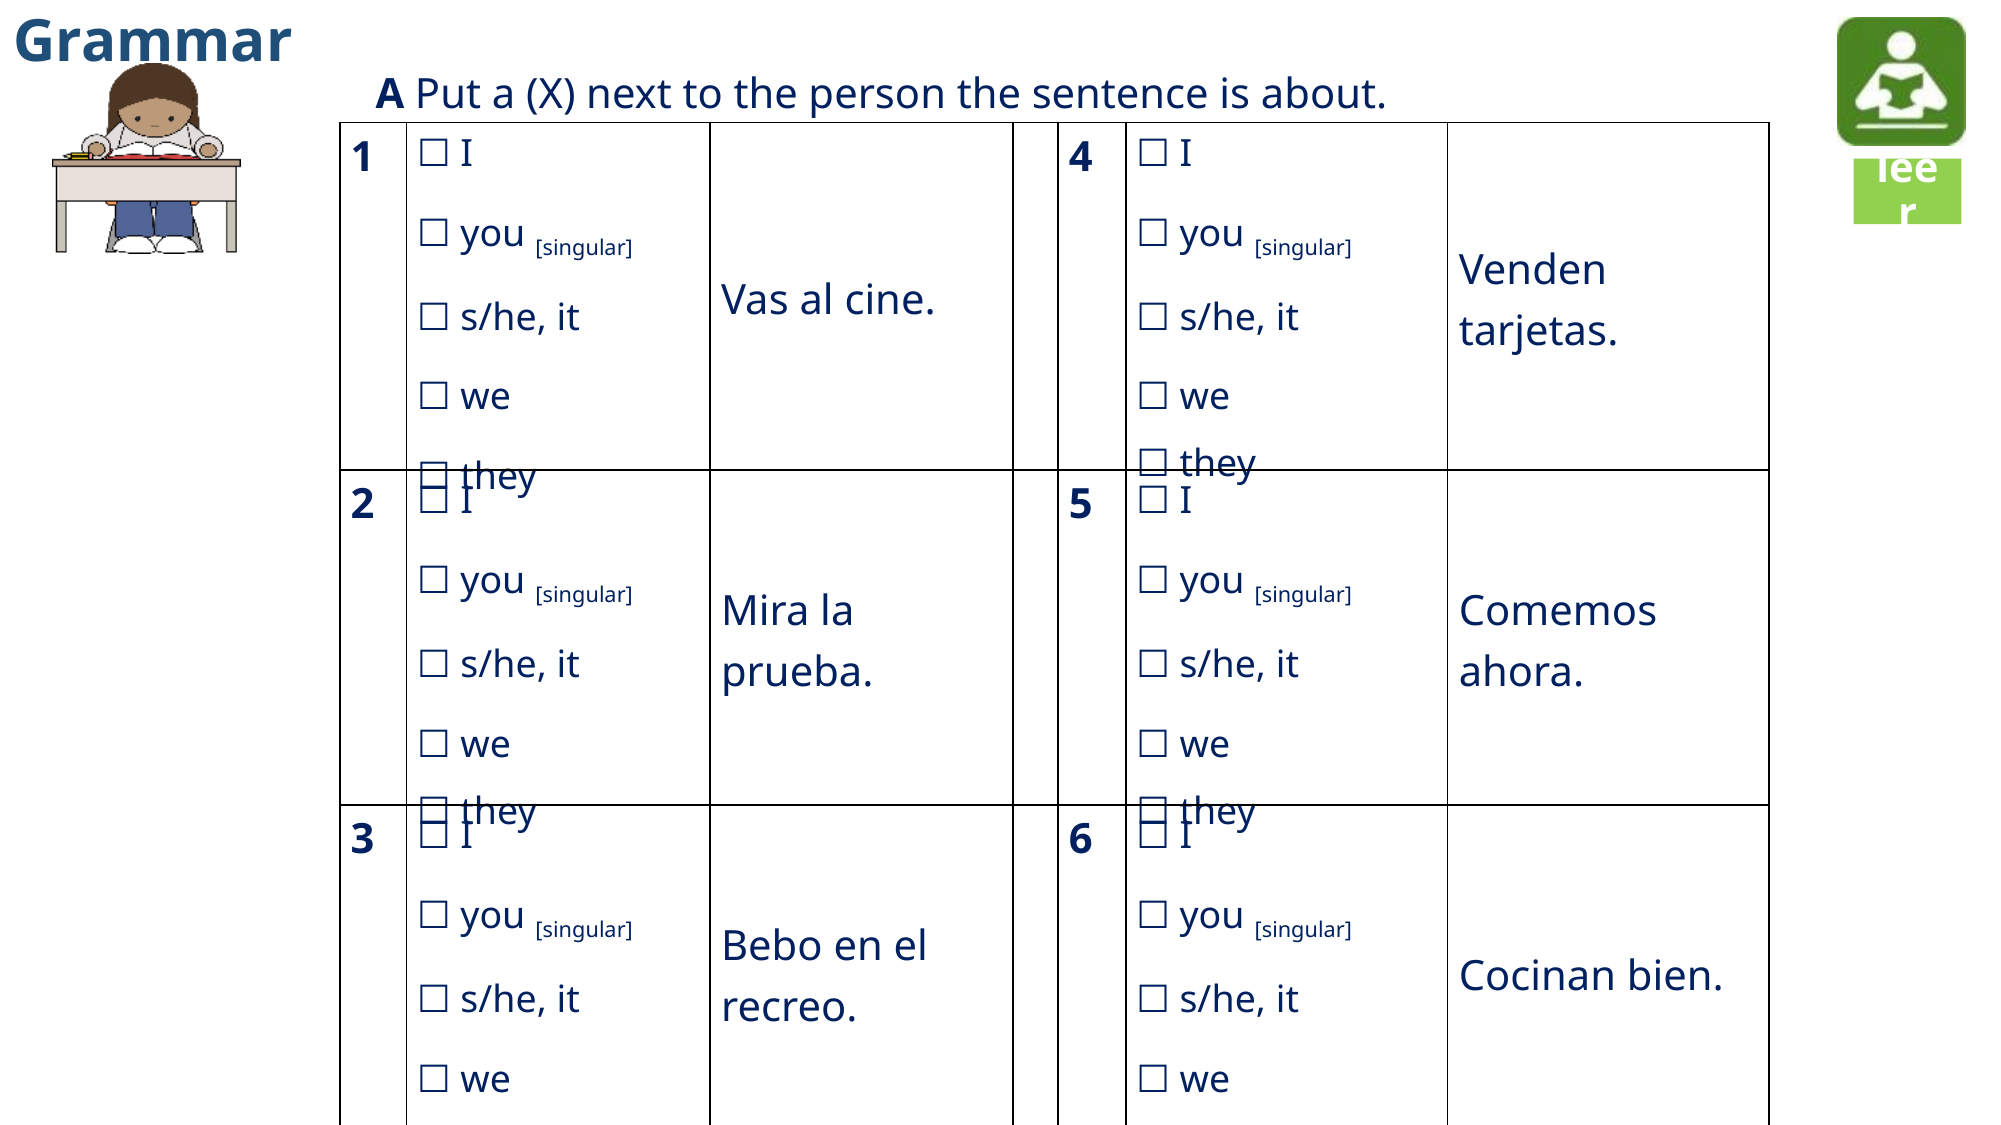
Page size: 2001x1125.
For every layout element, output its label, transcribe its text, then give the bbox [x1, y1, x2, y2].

table_header 4 [1059, 123, 1125, 469]
table_cell [1014, 806, 1057, 1125]
text_box A Put a (X) next to the person the sentence is about. [360, 56, 1403, 122]
table_cell 2 [341, 471, 406, 804]
table_cell Mira la prueba. [711, 471, 1012, 804]
text_box Grammar [0, 0, 308, 81]
table_header ☐ I ☐ you [singular] ☐ s/he, it ☐ we ☐ they [407, 123, 709, 469]
table_header [1014, 123, 1057, 469]
table_cell Comemos ahora. [1448, 471, 1768, 804]
table_cell Cocinan bien. [1448, 806, 1768, 1125]
table_cell ☐ I ☐ you [singular] ☐ s/he, it ☐ we ☐ they [407, 806, 709, 1125]
table_header Venden tarjetas. [1448, 123, 1768, 469]
table_header ☐ I ☐ you [singular] ☐ s/he, it ☐ we ☐ they [1127, 123, 1447, 469]
table_cell 6 [1059, 806, 1125, 1125]
table_header 1 [341, 123, 406, 469]
table_cell Bebo en el recreo. [711, 806, 1012, 1125]
table_cell [1014, 471, 1057, 804]
table_cell ☐ I ☐ you [singular] ☐ s/he, it ☐ we ☐ they [407, 471, 709, 804]
table_cell 5 [1059, 471, 1125, 804]
picture [51, 63, 241, 254]
title leer [1853, 158, 1962, 225]
picture [1836, 17, 1966, 146]
table_cell ☐ I ☐ you [singular] ☐ s/he, it ☐ we ☐ they [1127, 806, 1447, 1125]
table_header Vas al cine. [711, 123, 1012, 469]
table_cell 3 [341, 806, 406, 1125]
table_cell ☐ I ☐ you [singular] ☐ s/he, it ☐ we ☐ they [1127, 471, 1447, 804]
